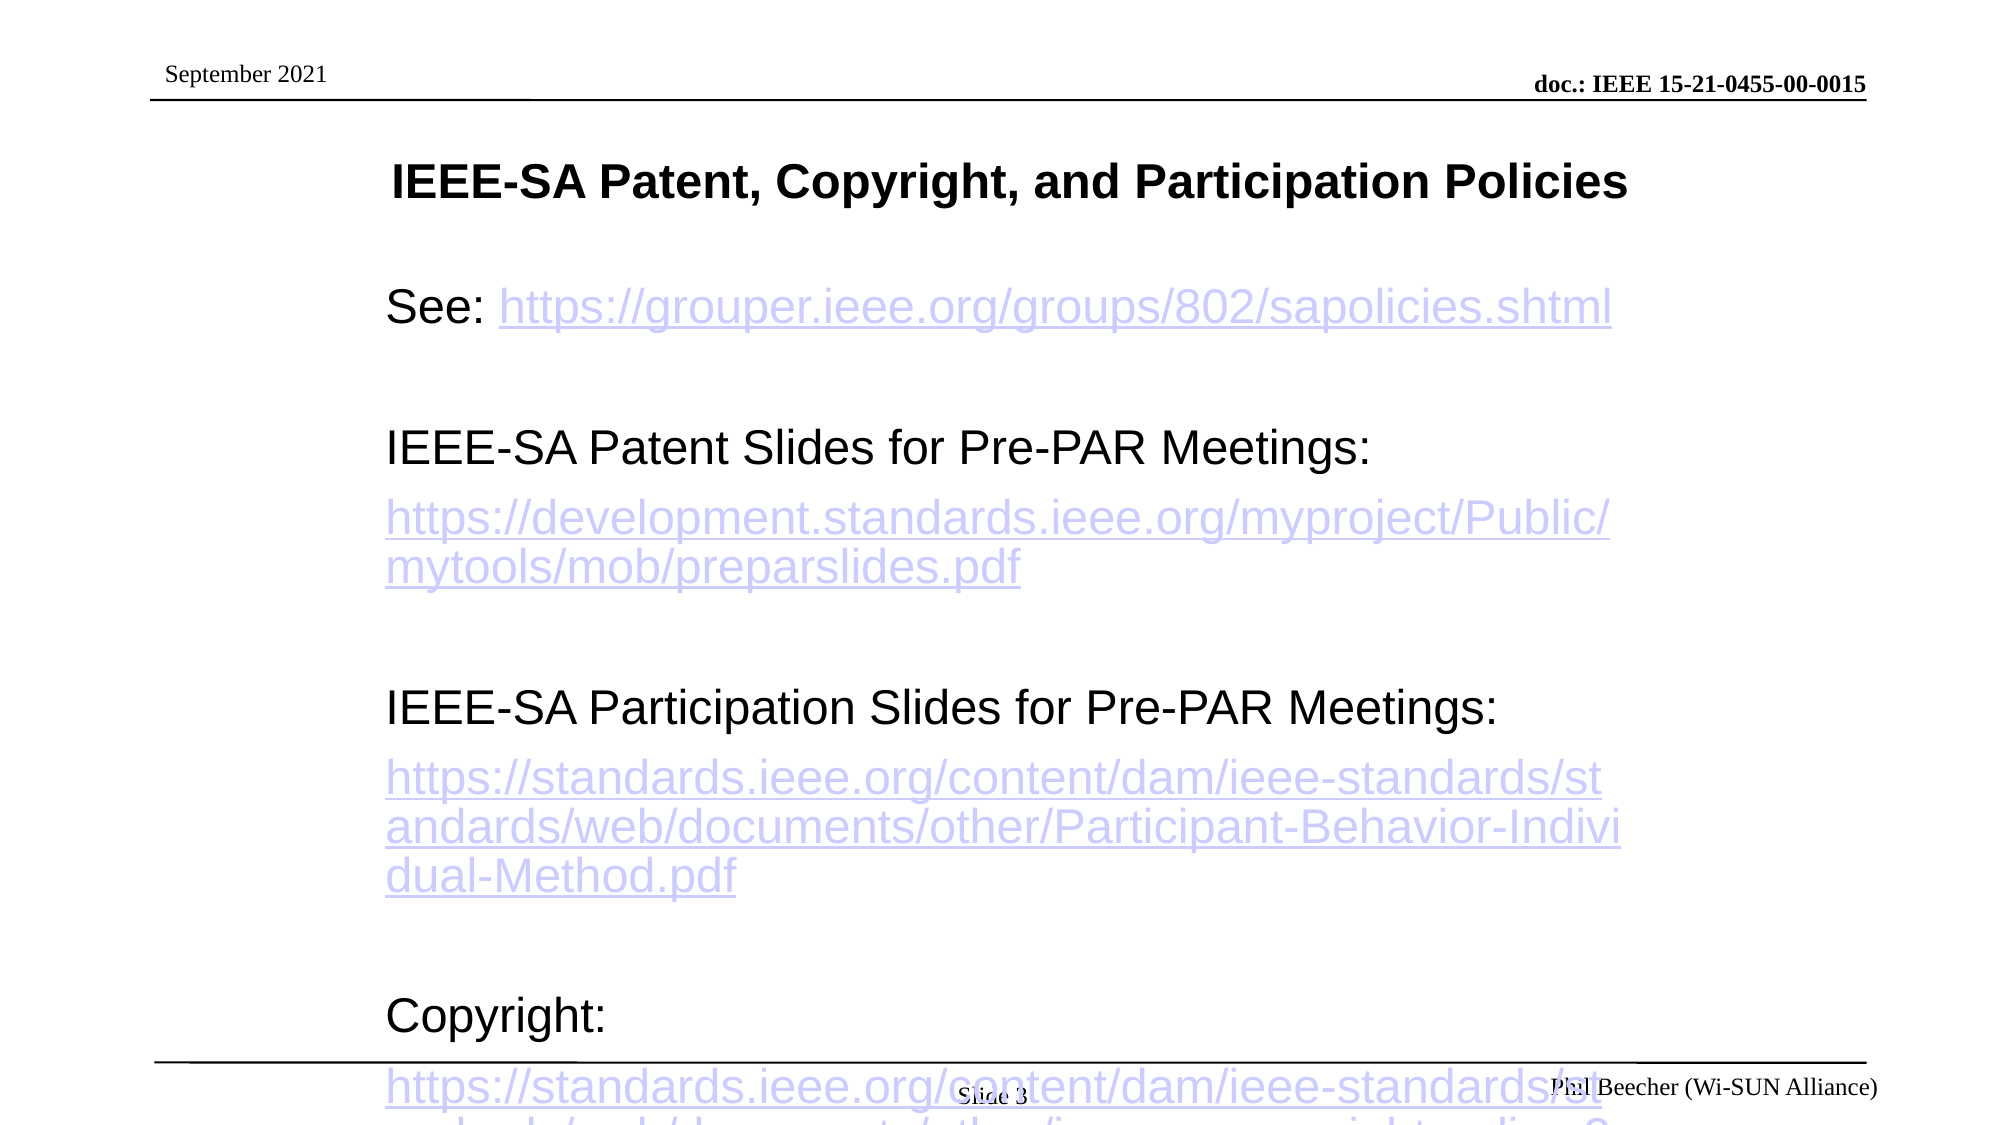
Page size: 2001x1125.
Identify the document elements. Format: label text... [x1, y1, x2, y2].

slide_number Slide 3 [921, 1075, 1065, 1115]
list See: https://grouper.ieee.org/groups/802/sapolicies.shtml IEEE-SA Patent Slides for Pre-PAR Meetings: https://development.standards.ieee.org/myproject/Public/mytools/mob/preparslides.pdf IEEE-SA Participation Slides for Pre-PAR Meetings: https://standards.ieee.org/content/dam/ieee-standards/standards/web/documents/other/Participant-Behavior-Individual-Method.pdf Copyright: https://standards.ieee.org/content/dam/ieee-standards/standards/web/documents/other/ieee-sa-copyright-policy-2019.pdf [370, 267, 1645, 1000]
title IEEE-SA Patent, Copyright, and Participation Policies [373, 113, 1648, 244]
